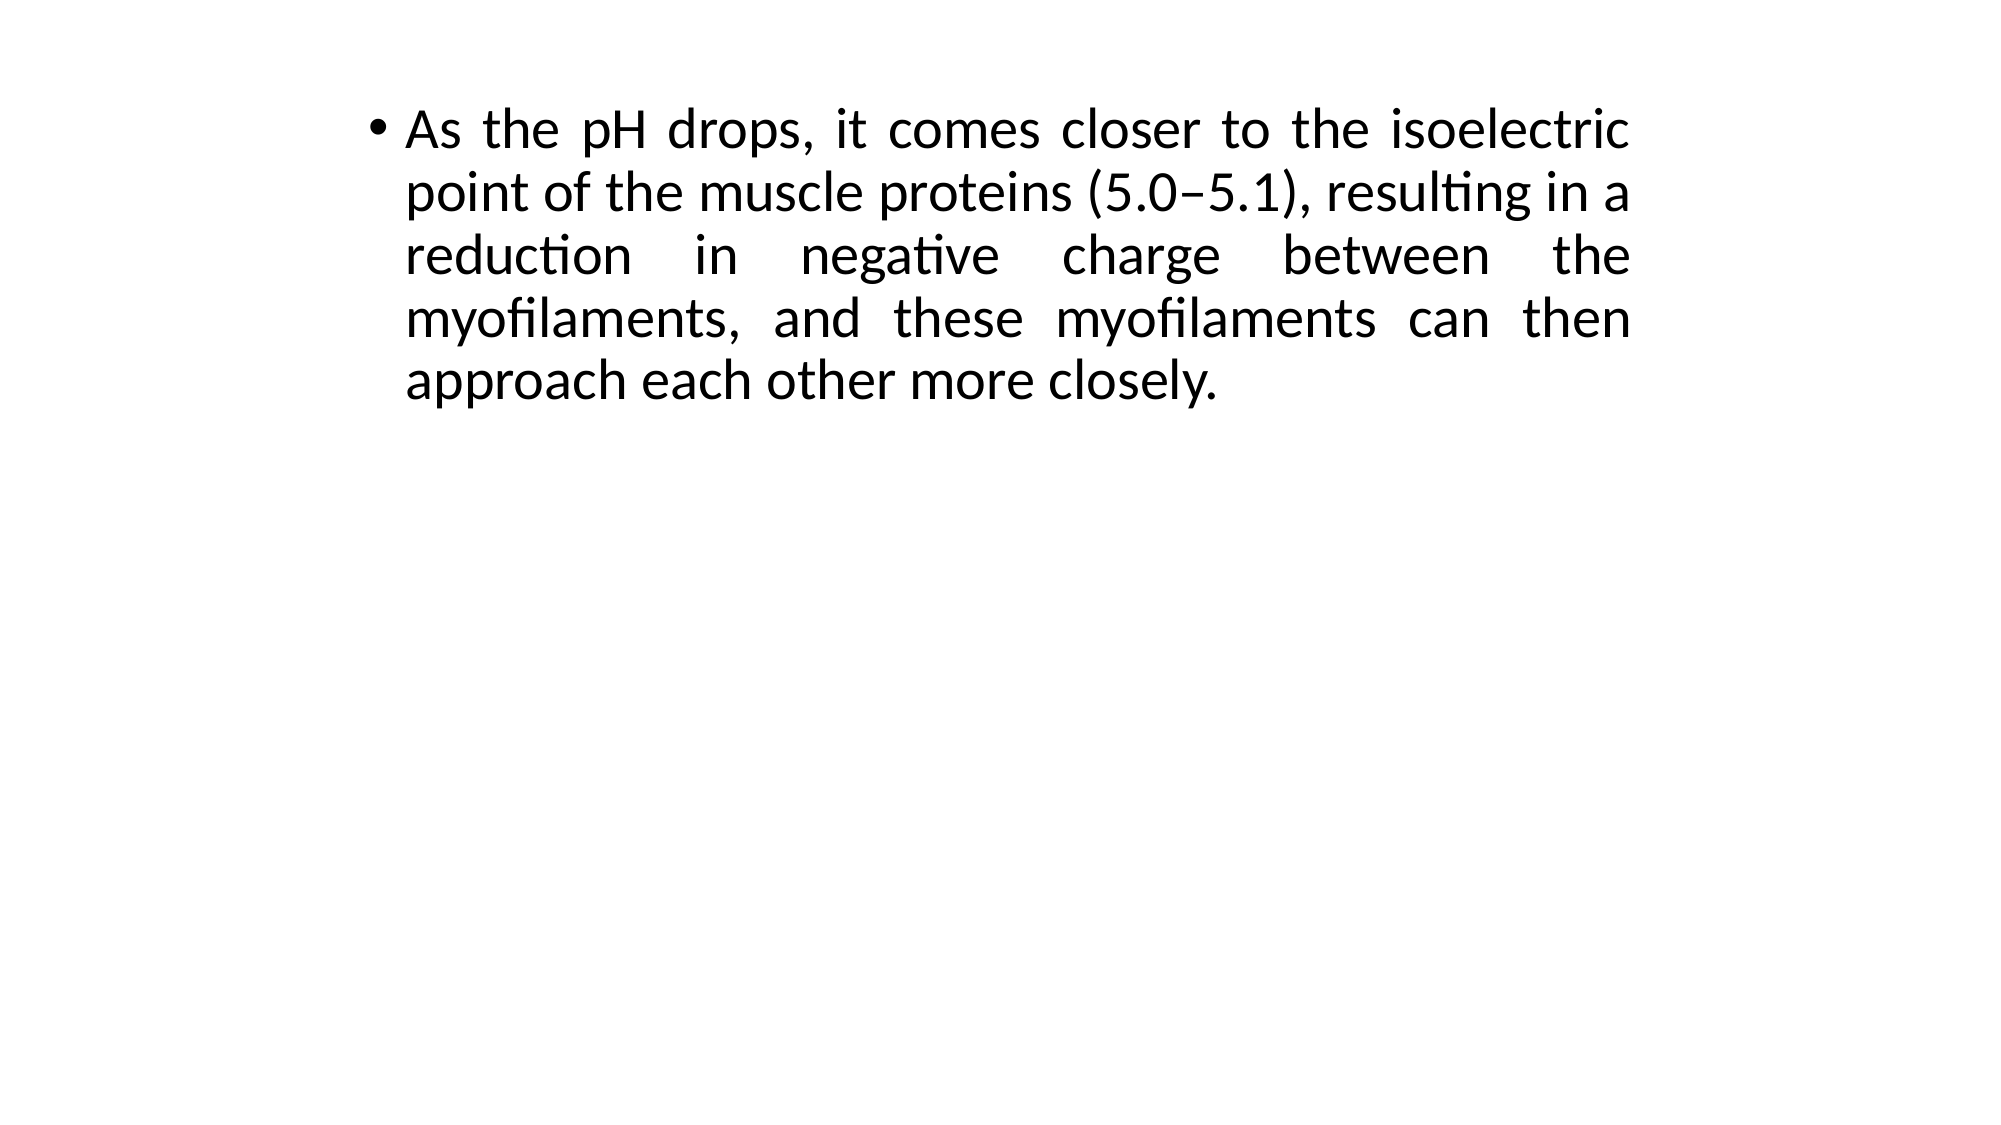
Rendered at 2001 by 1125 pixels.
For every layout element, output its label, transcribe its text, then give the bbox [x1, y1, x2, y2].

list As the pH drops, it comes closer to the isoelectric point of the muscle proteins (5.0–5.1), resulting in a reduction in negative charge between the myofilaments, and these myofilaments can then approach each other more closely. [353, 90, 1647, 476]
